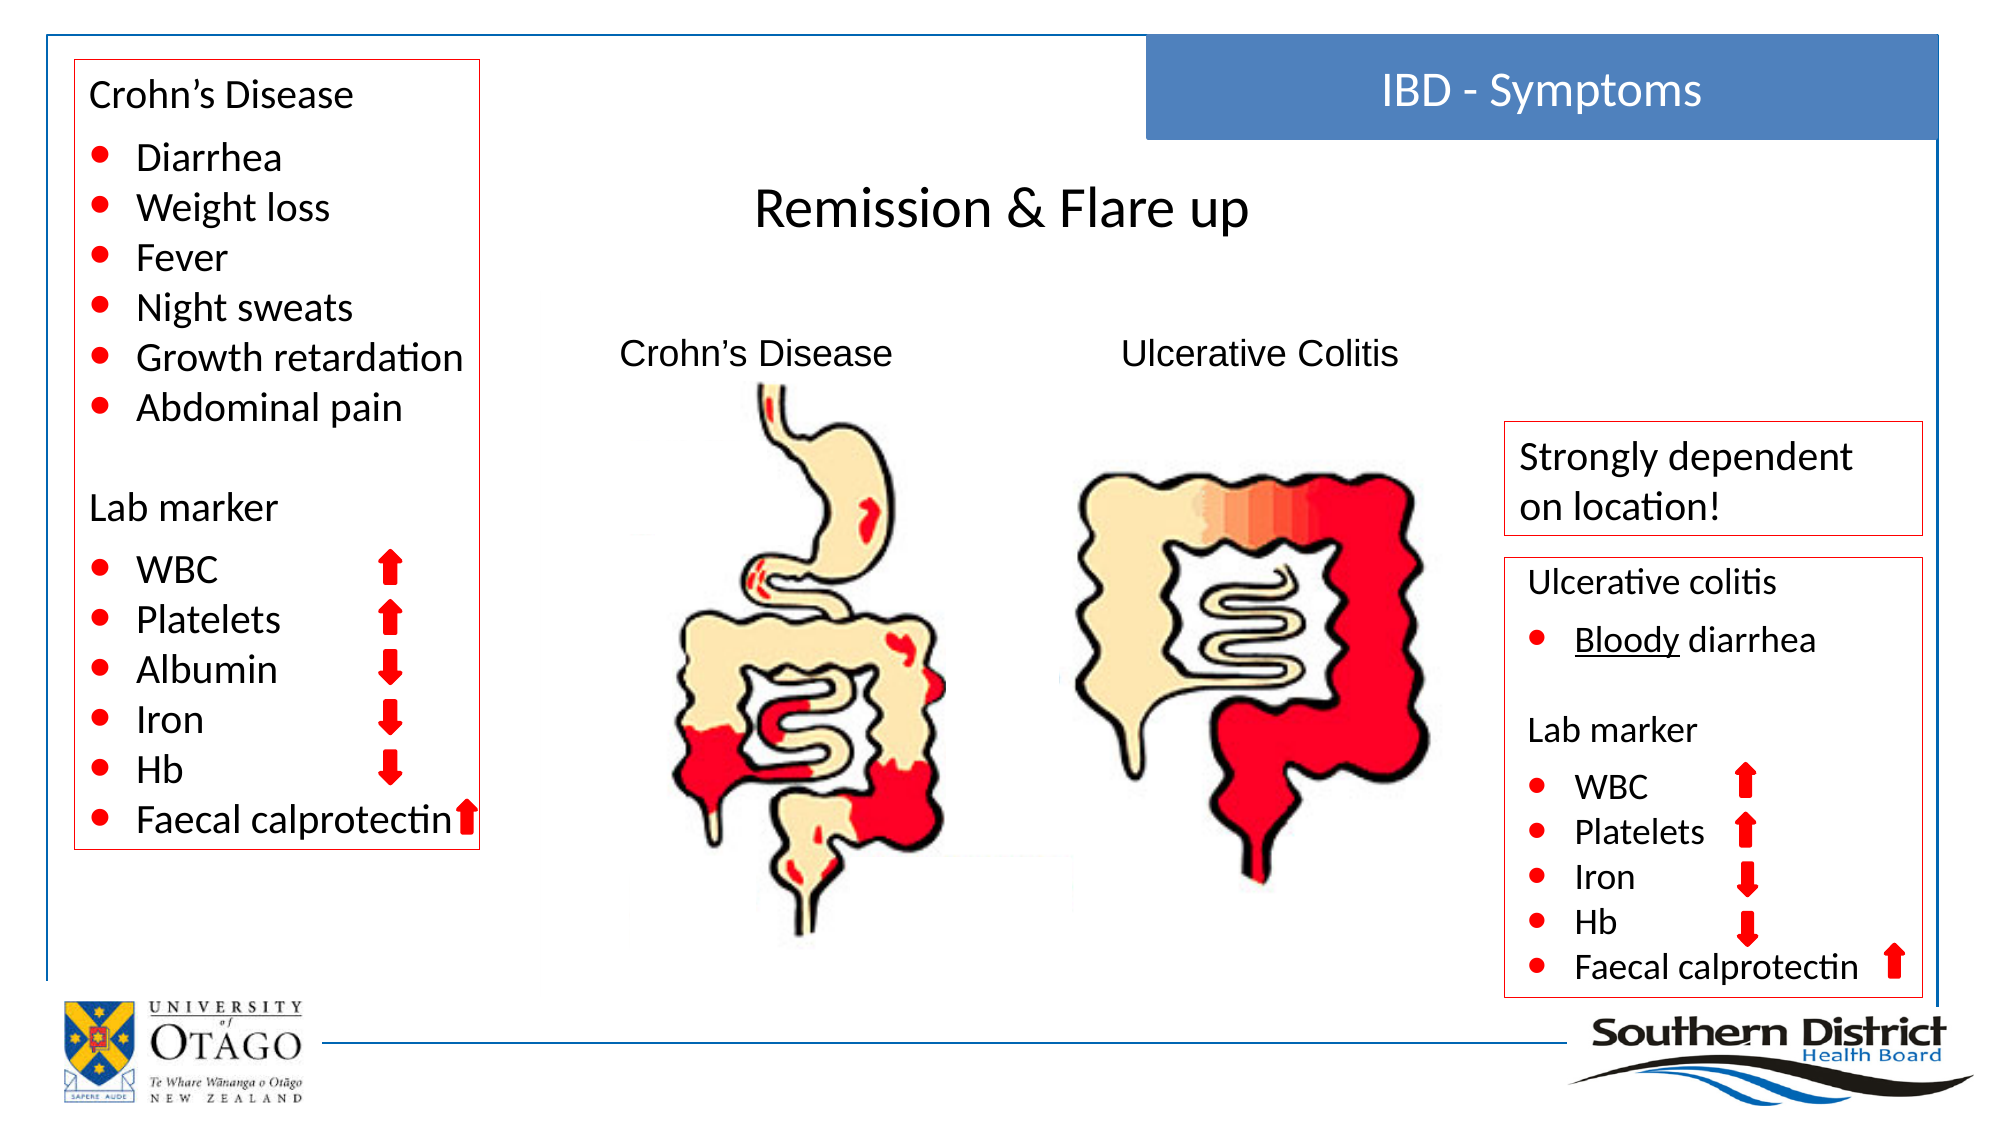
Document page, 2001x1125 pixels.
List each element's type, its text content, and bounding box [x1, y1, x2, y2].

picture [1567, 1007, 1974, 1115]
text_box [1503, 556, 1924, 999]
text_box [72, 59, 482, 858]
text_box Strongly dependent on location! [1504, 421, 1923, 536]
text_box Remission & Flare up [739, 161, 1266, 247]
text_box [46, 982, 322, 1121]
text_box IBD - Symptoms [1146, 34, 1938, 140]
text_box Ulcerative colitis Bloody diarrhea Lab marker WBC Platelets Iron Hb Faecal calprotectin [1512, 549, 1875, 995]
picture [539, 290, 1461, 997]
